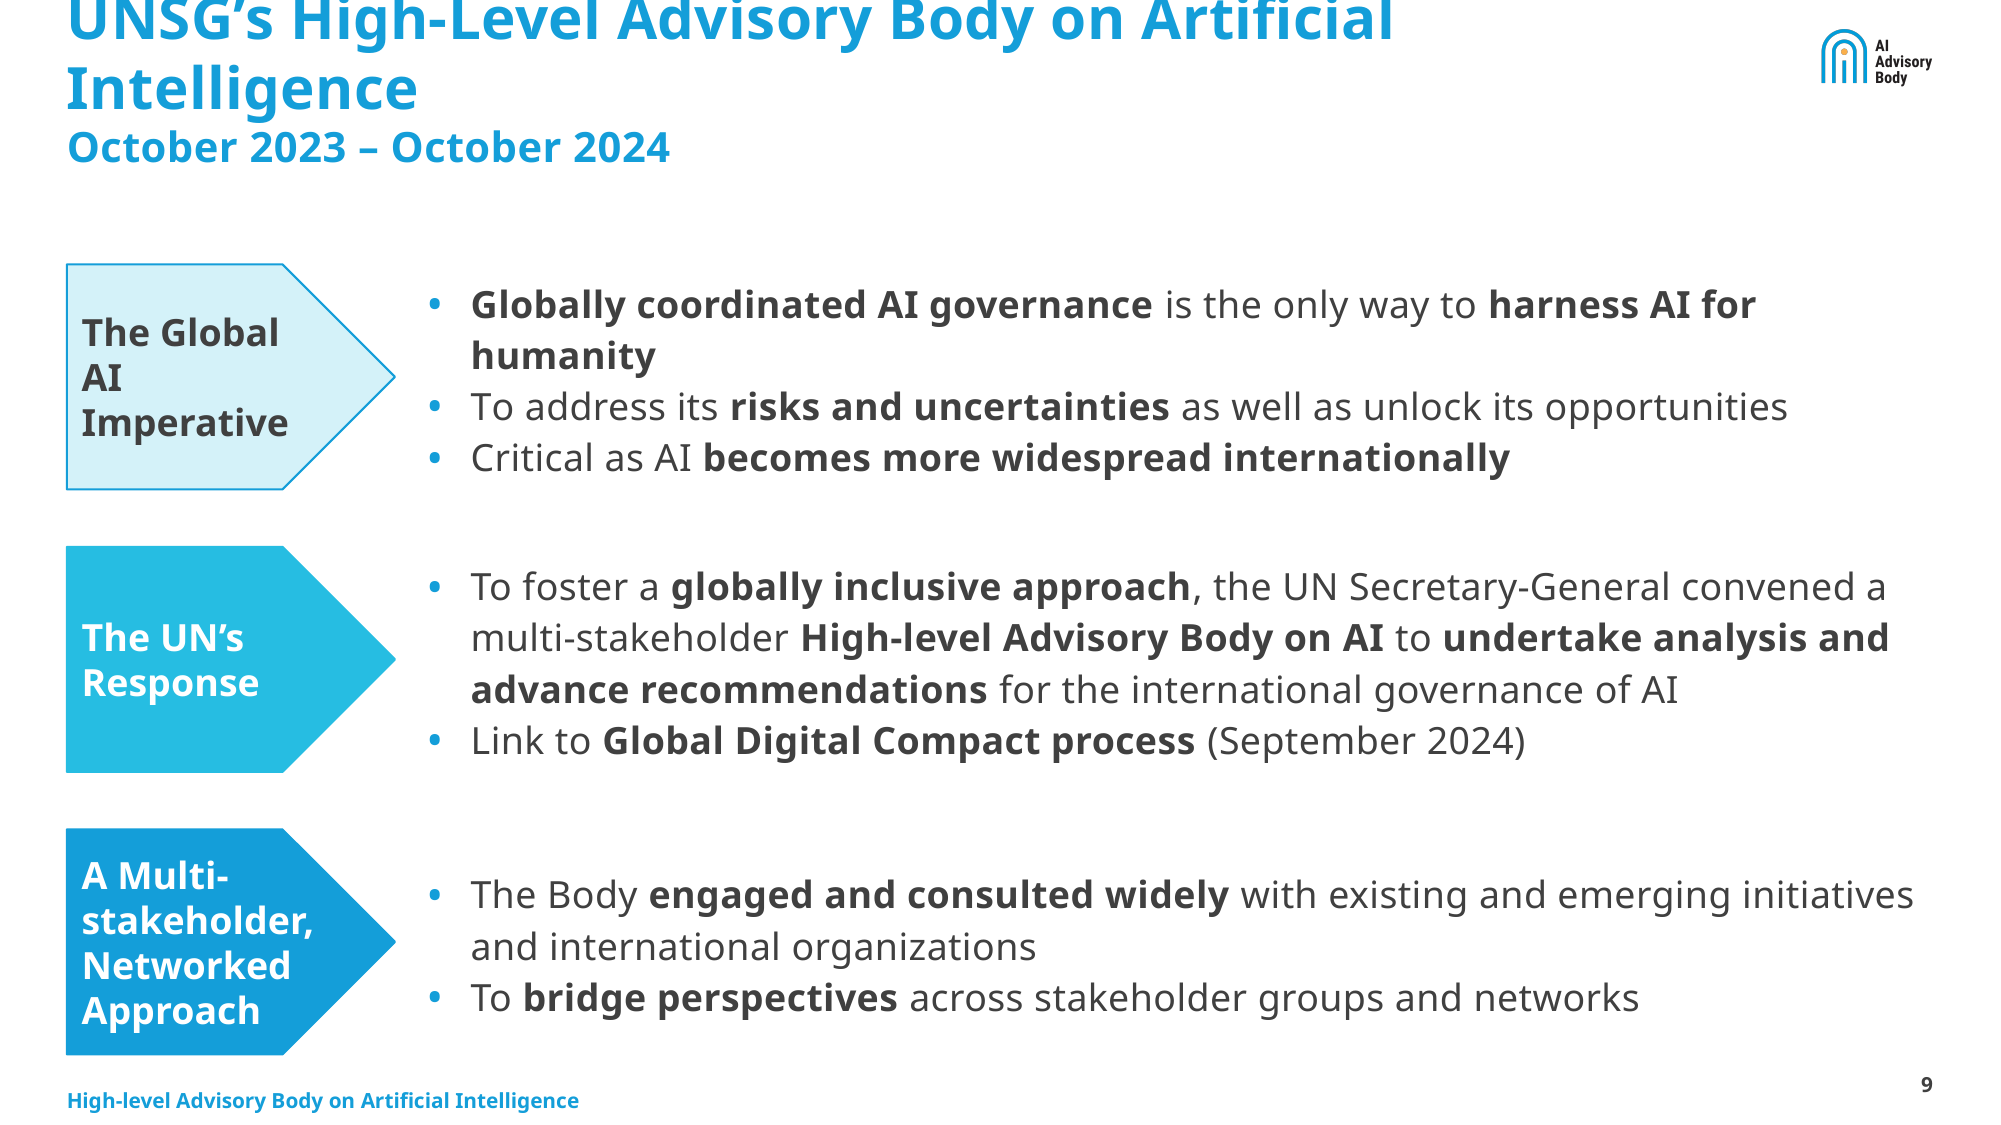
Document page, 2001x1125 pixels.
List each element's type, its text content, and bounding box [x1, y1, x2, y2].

slide_number 9 [1844, 1074, 1933, 1100]
list Globally coordinated AI governance is the only way to harness AI for humanity To address its risks and uncertainties as well as unlock its opportunities Critical as AI becomes more widespread internationally [426, 264, 1933, 490]
text_box A Multi-stakeholder, Networked Approach [64, 827, 398, 1057]
picture [1816, 24, 1940, 90]
text_box The Global AI Imperative [64, 262, 398, 492]
text_box High-level Advisory Body on Artificial Intelligence [66, 1087, 776, 1113]
text_box The UN’s Response [64, 544, 398, 775]
title UNSG’s High-Level Advisory Body on Artificial Intelligence October 2023 – October 2024 [66, 29, 1723, 171]
text_box To foster a globally inclusive approach, the UN Secretary-General convened a multi-stakeholder High-level Advisory Body on AI to undertake analysis and advance recommendations for the international governance of AI Link to Global Digital Compact process (September 2024) [426, 546, 1933, 772]
text_box The Body engaged and consulted widely with existing and emerging initiatives and international organizations To bridge perspectives across stakeholder groups and networks [426, 829, 1933, 1055]
